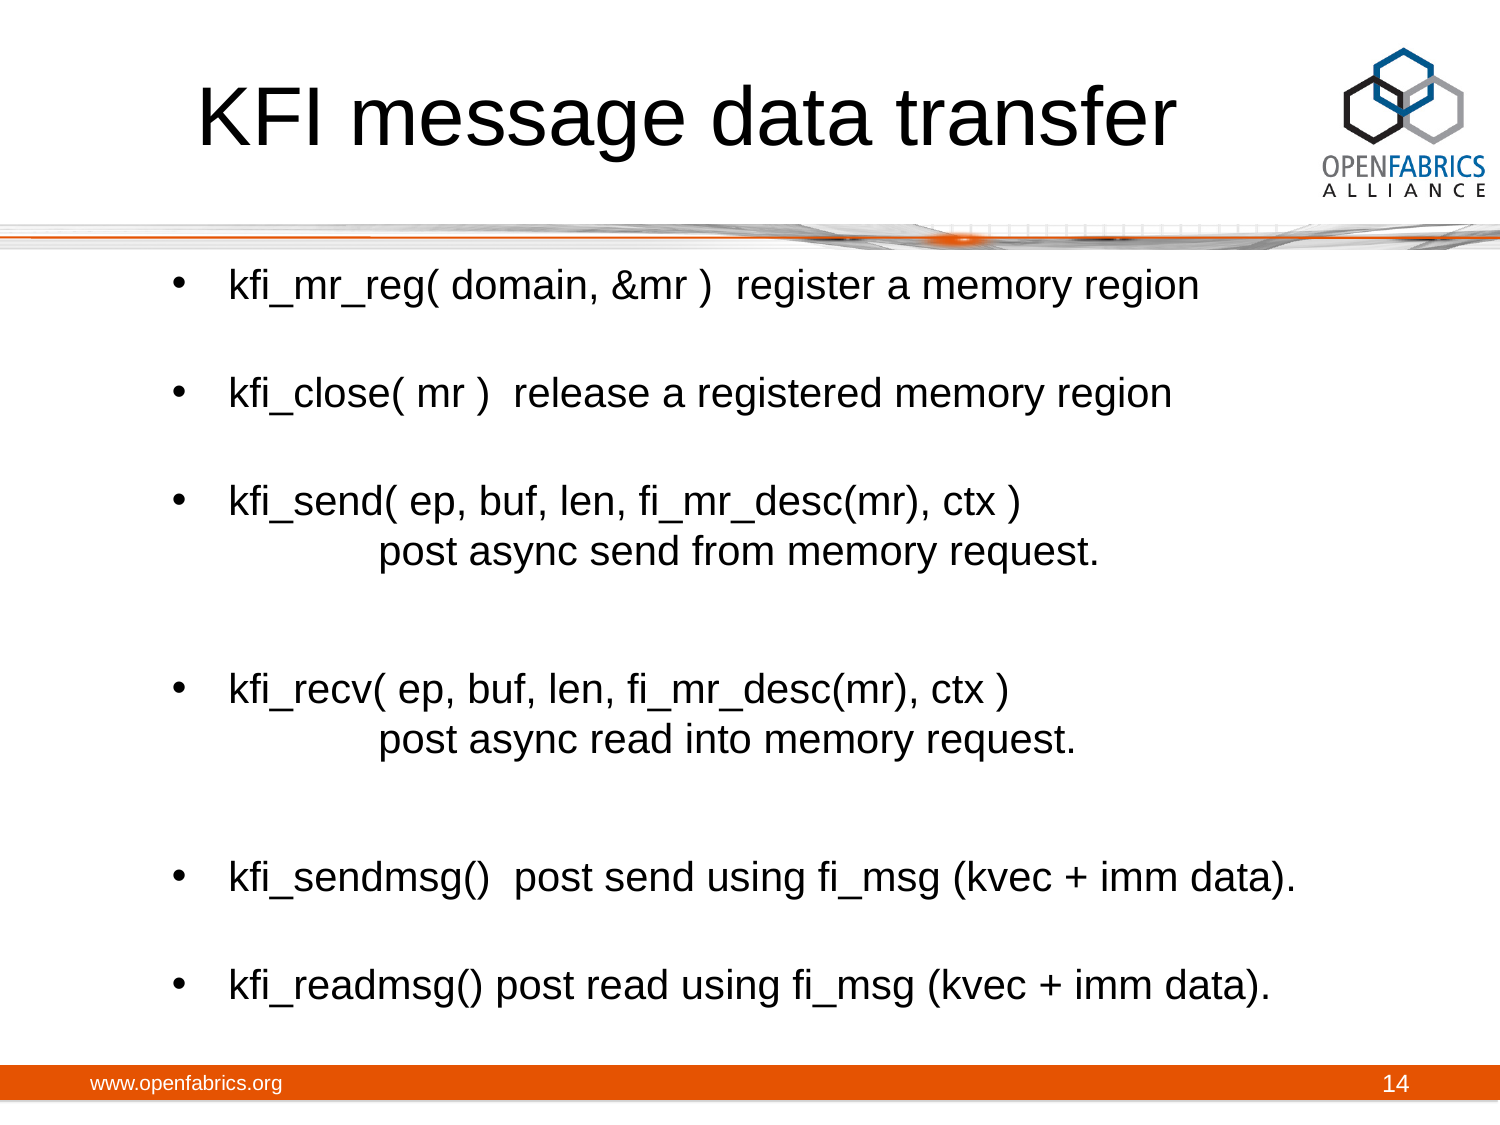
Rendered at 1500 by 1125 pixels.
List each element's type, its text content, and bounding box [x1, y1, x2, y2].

footer www.openfabrics.org [75, 1052, 550, 1113]
list kfi_mr_reg( domain, &mr ) register a memory region kfi_close( mr ) release a registered memory region kfi_send( ep, buf, len, fi_mr_desc(mr), ctx ) post async send from memory request. kfi_recv( ep, buf, len, fi_mr_desc(mr), ctx ) post async read into memory request. kfi_sendmsg() post send using fi_msg (kvec + imm data). kfi_readmsg() post read using fi_msg (kvec + imm data). [62, 249, 1450, 1088]
picture [1312, 37, 1494, 219]
title KFI message data transfer [75, 37, 1300, 188]
picture [0, 239, 1500, 250]
slide_number 14 [1074, 1052, 1425, 1113]
picture [0, 224, 1500, 236]
